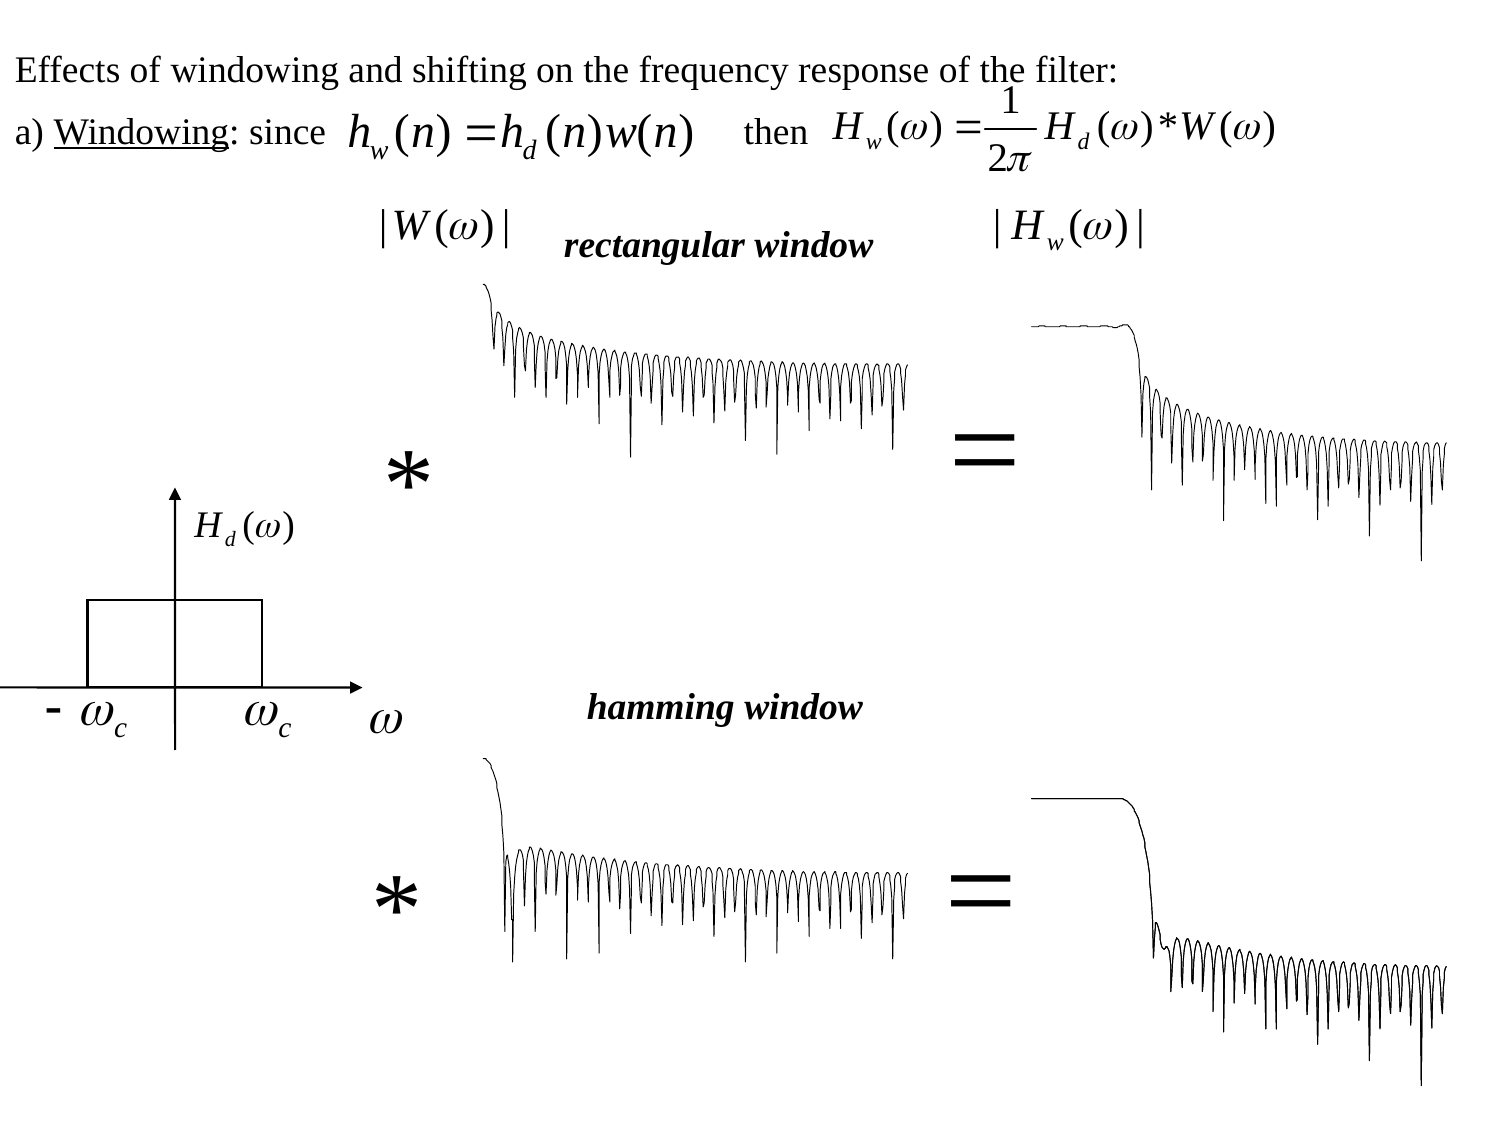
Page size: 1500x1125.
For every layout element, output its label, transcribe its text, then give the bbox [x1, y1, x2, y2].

text_box a) Windowing: since then [704, 99, 819, 160]
text_box a) Windowing: since then [0, 99, 338, 160]
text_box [374, 199, 516, 258]
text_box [362, 849, 431, 936]
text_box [924, 862, 1011, 931]
picture [412, 249, 1500, 663]
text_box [374, 424, 444, 511]
text_box Effects of windowing and shifting on the frequency response of the filter: [0, 37, 1463, 98]
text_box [928, 420, 1015, 490]
picture [412, 712, 1500, 1125]
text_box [0, 487, 413, 751]
text_box hamming window [537, 674, 913, 710]
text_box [988, 196, 1152, 262]
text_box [339, 99, 704, 173]
text_box rectangular window [537, 212, 900, 248]
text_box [824, 74, 1285, 181]
